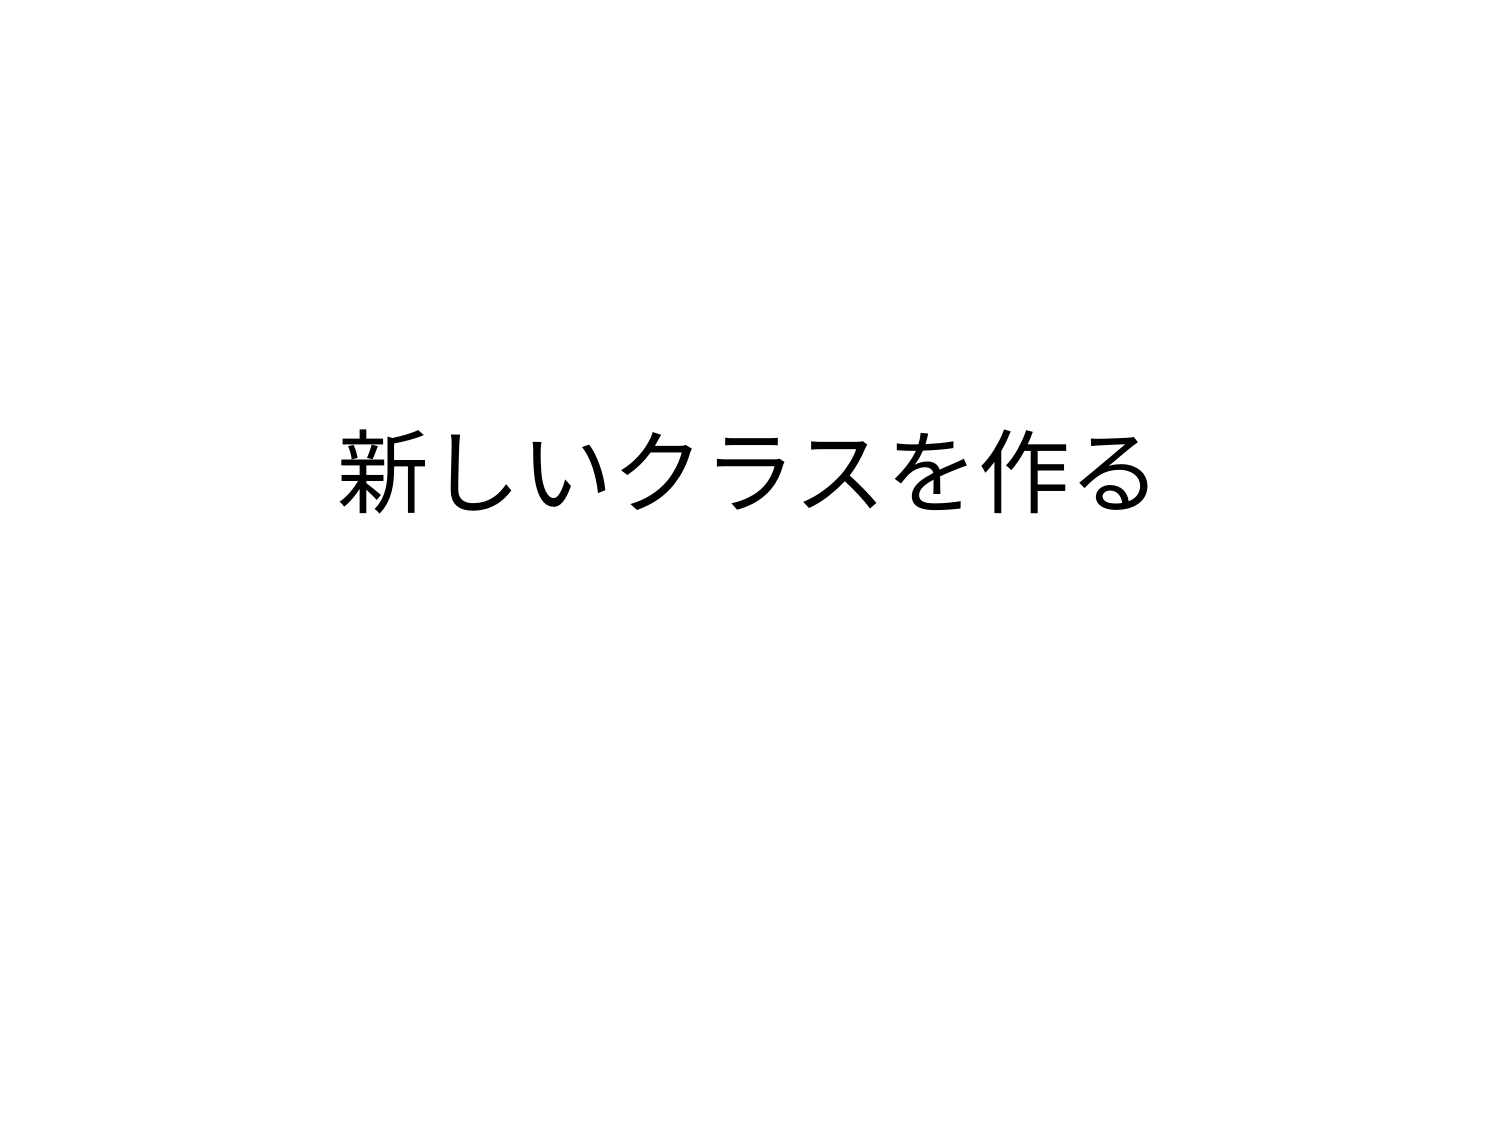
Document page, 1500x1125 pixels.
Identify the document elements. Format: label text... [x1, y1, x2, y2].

title 新しいクラスを作る [112, 349, 1388, 591]
